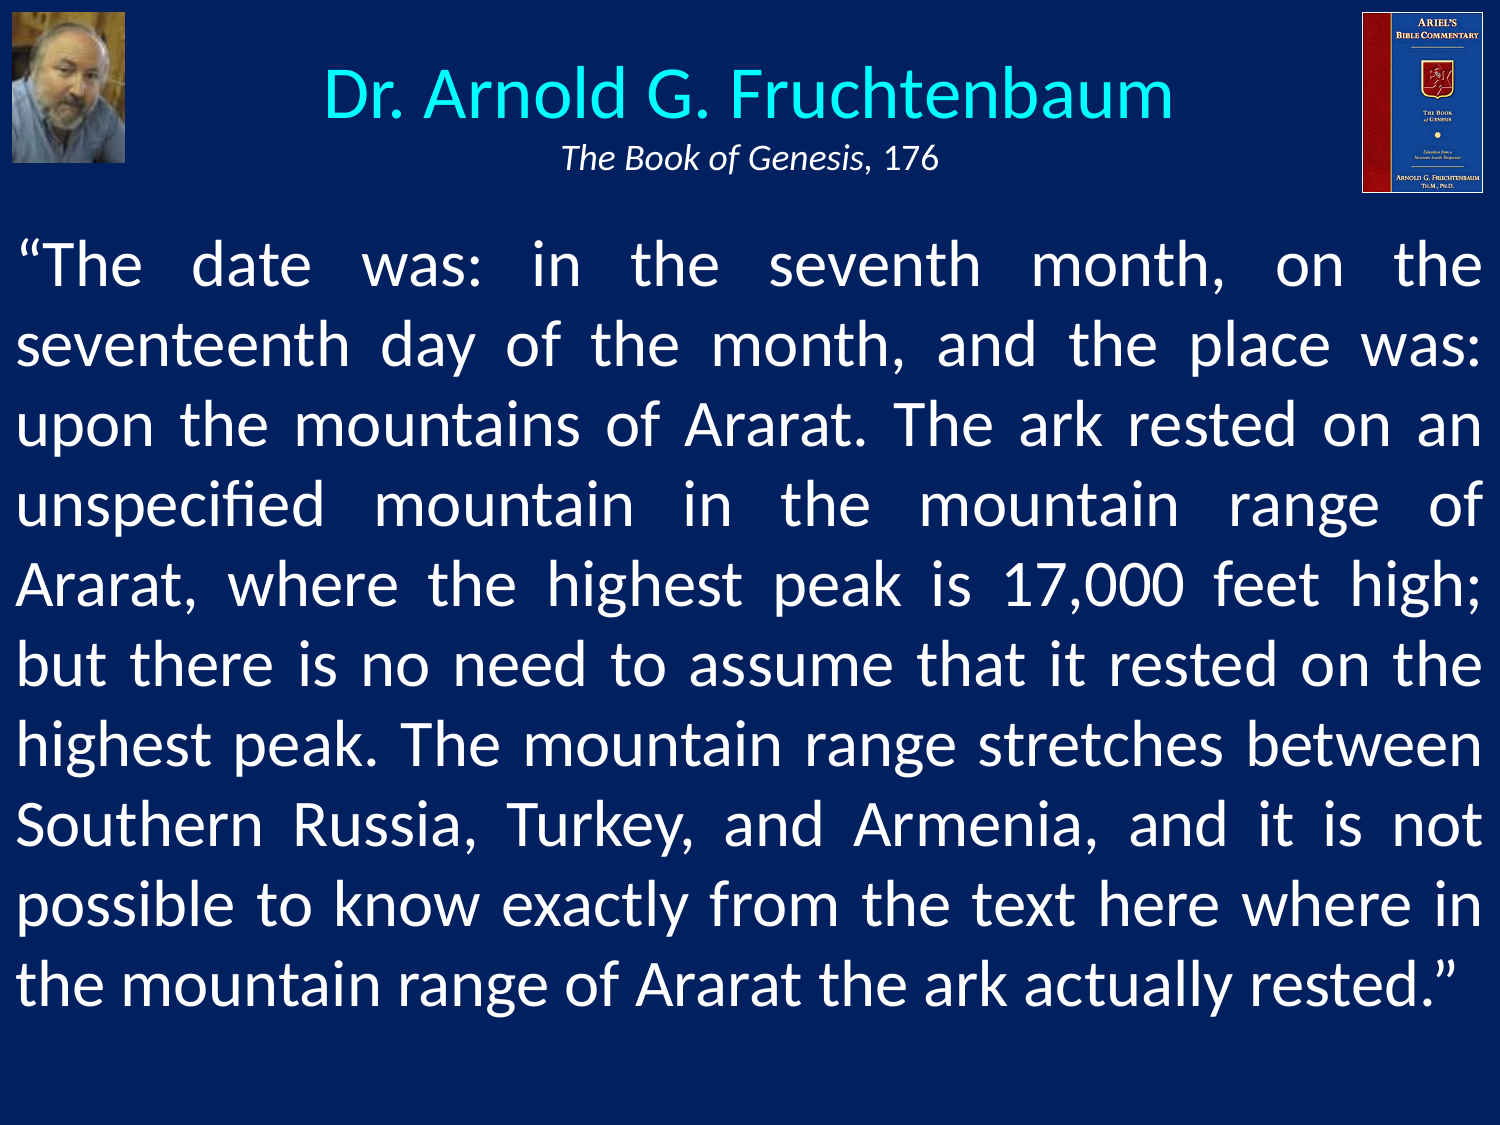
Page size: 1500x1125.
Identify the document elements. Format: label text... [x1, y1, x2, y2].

list “The date was: in the seventh month, on the seventeenth day of the month, and the place was: upon the mountains of Ararat. The ark rested on an unspecified mountain in the mountain range of Ararat, where the highest peak is 17,000 feet high; but there is no need to assume that it rested on the highest peak. The mountain range stretches between Southern Russia, Turkey, and Armenia, and it is not possible to know exactly from the text here where in the mountain range of Ararat the ark actually rested.” [0, 212, 1500, 1001]
picture [12, 12, 126, 163]
picture [1362, 12, 1483, 193]
text_box Dr. Arnold G. Fruchtenbaum The Book of Genesis, 176 [304, 35, 1196, 186]
